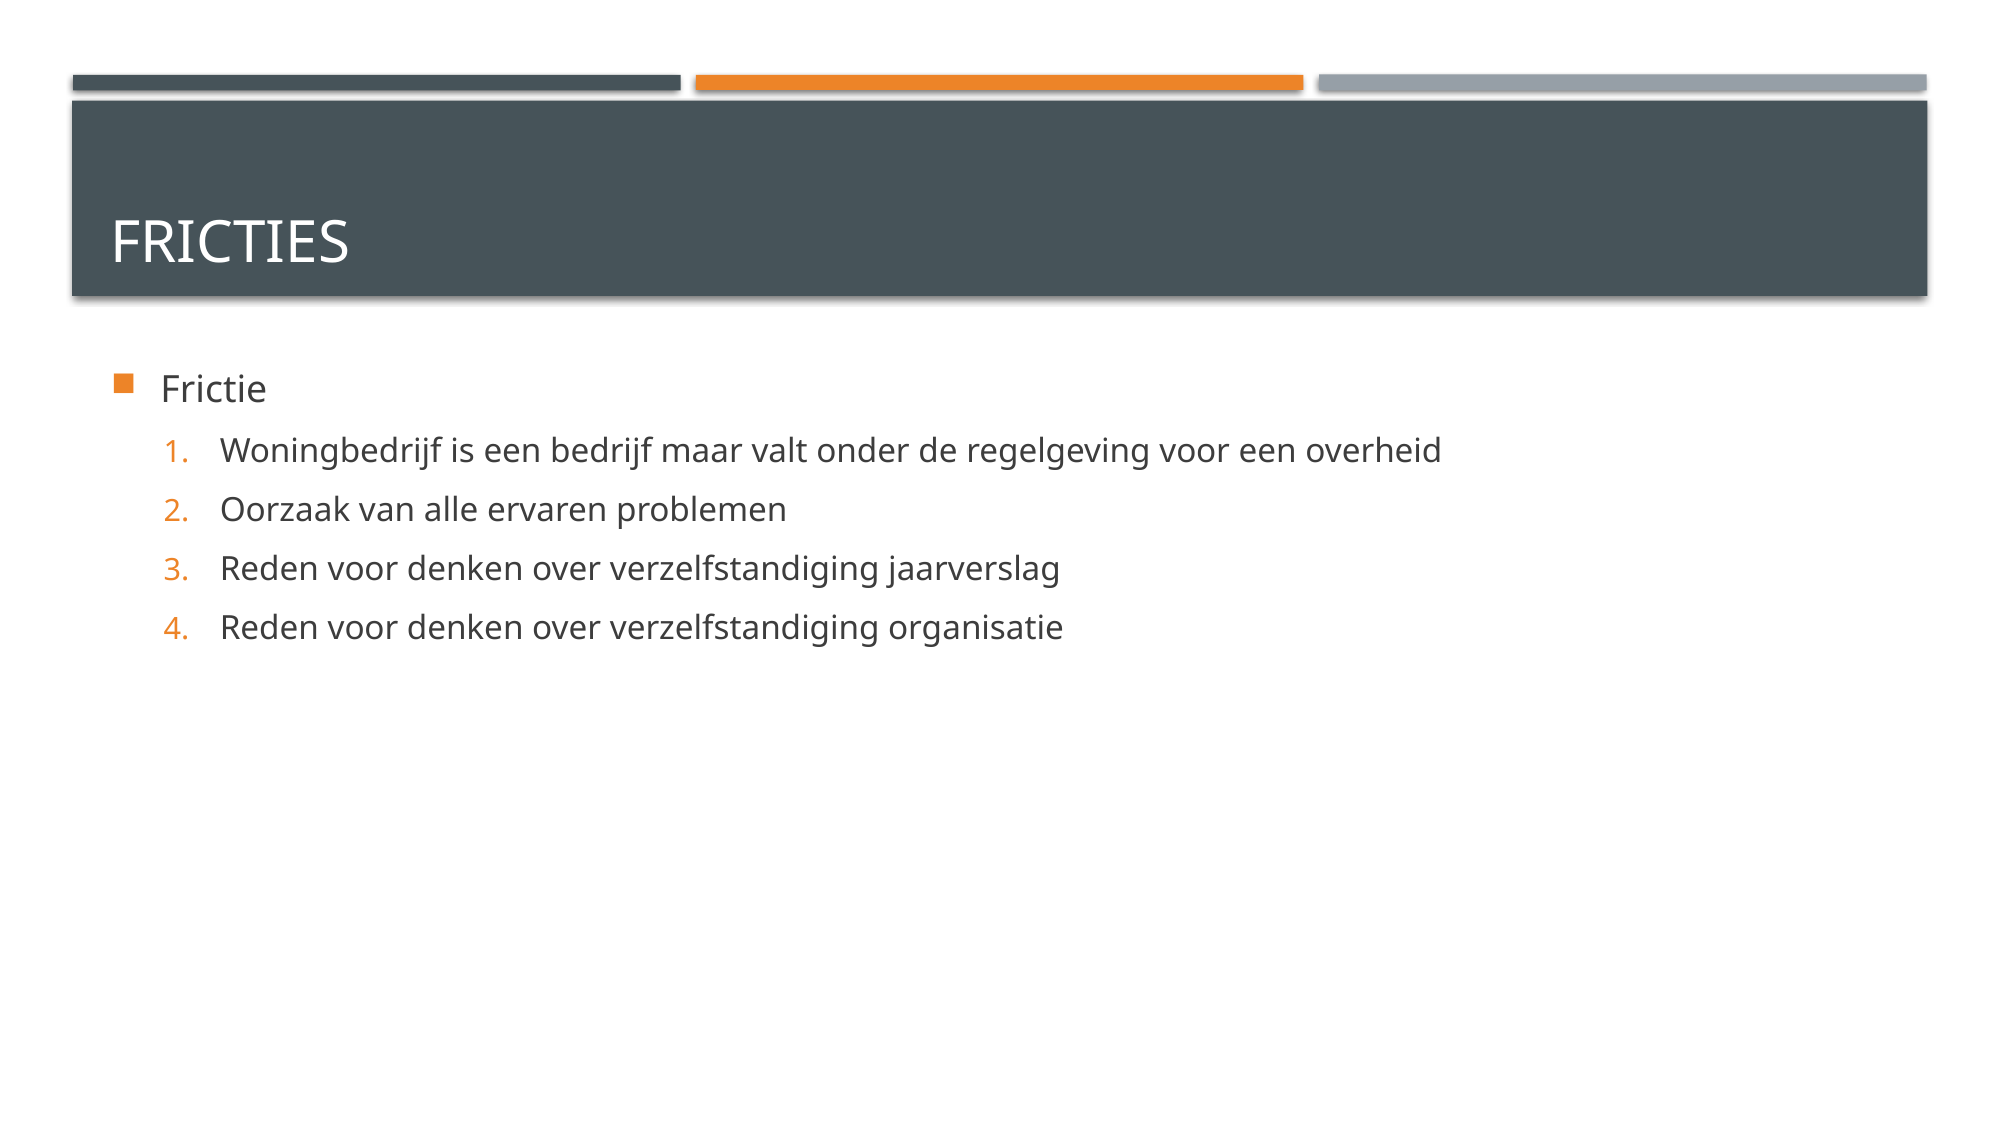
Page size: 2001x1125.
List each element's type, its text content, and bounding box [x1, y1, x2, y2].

list Frictie Woningbedrijf is een bedrijf maar valt onder de regelgeving voor een overheid Oorzaak van alle ervaren problemen Reden voor denken over verzelfstandiging jaarverslag Reden voor denken over verzelfstandiging organisatie [95, 357, 1905, 962]
title FRICTIES [95, 115, 1905, 282]
